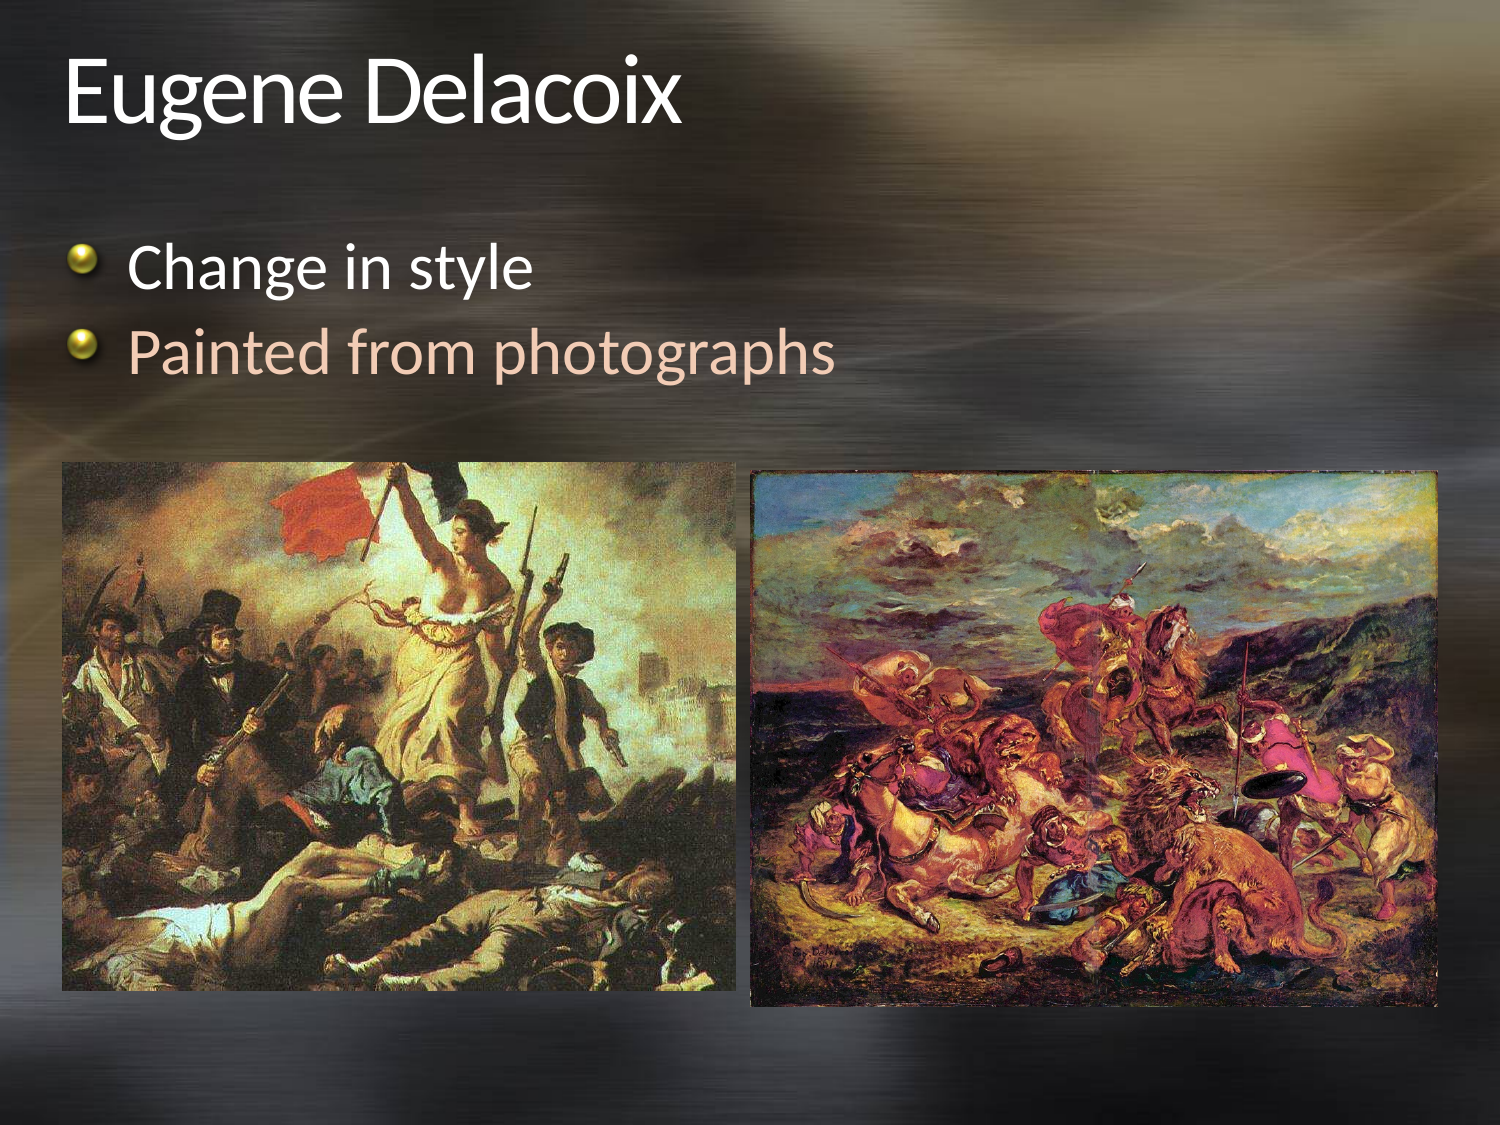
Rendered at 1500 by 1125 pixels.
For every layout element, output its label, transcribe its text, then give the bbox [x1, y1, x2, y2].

title Eugene Delacoix [62, 37, 1438, 147]
list Change in style Painted from photographs [62, 231, 1438, 394]
picture [0, 0, 1500, 1125]
